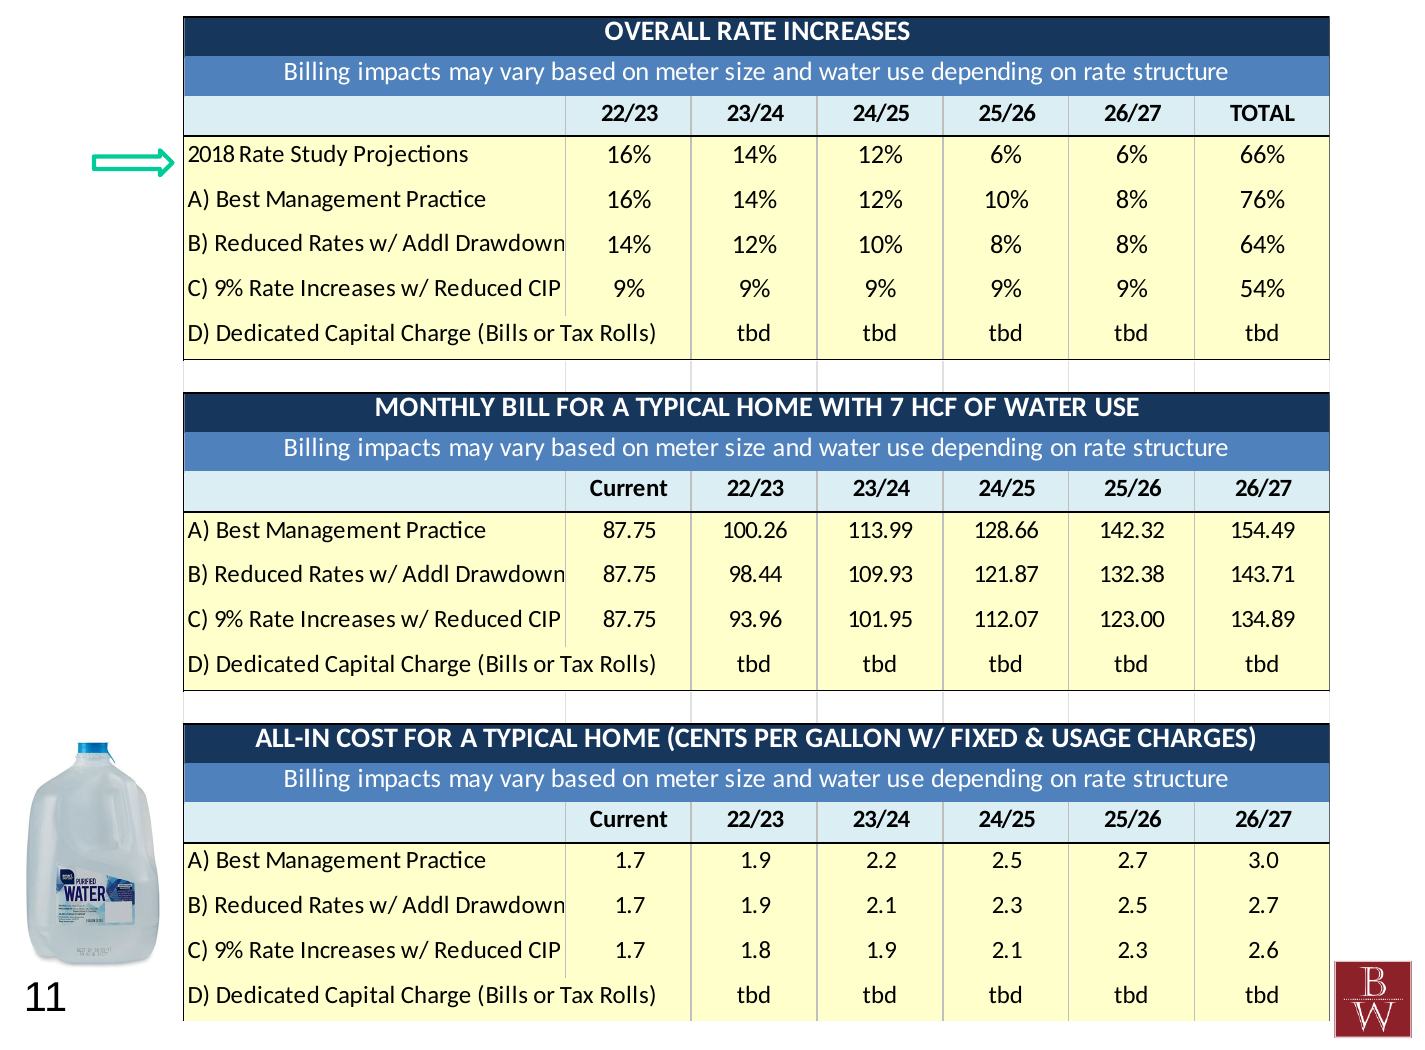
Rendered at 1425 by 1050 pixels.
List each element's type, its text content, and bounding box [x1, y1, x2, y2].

slide_number 11 [2, 957, 90, 1033]
text_box [91, 148, 175, 178]
picture [16, 737, 169, 972]
picture [182, 16, 1419, 1039]
